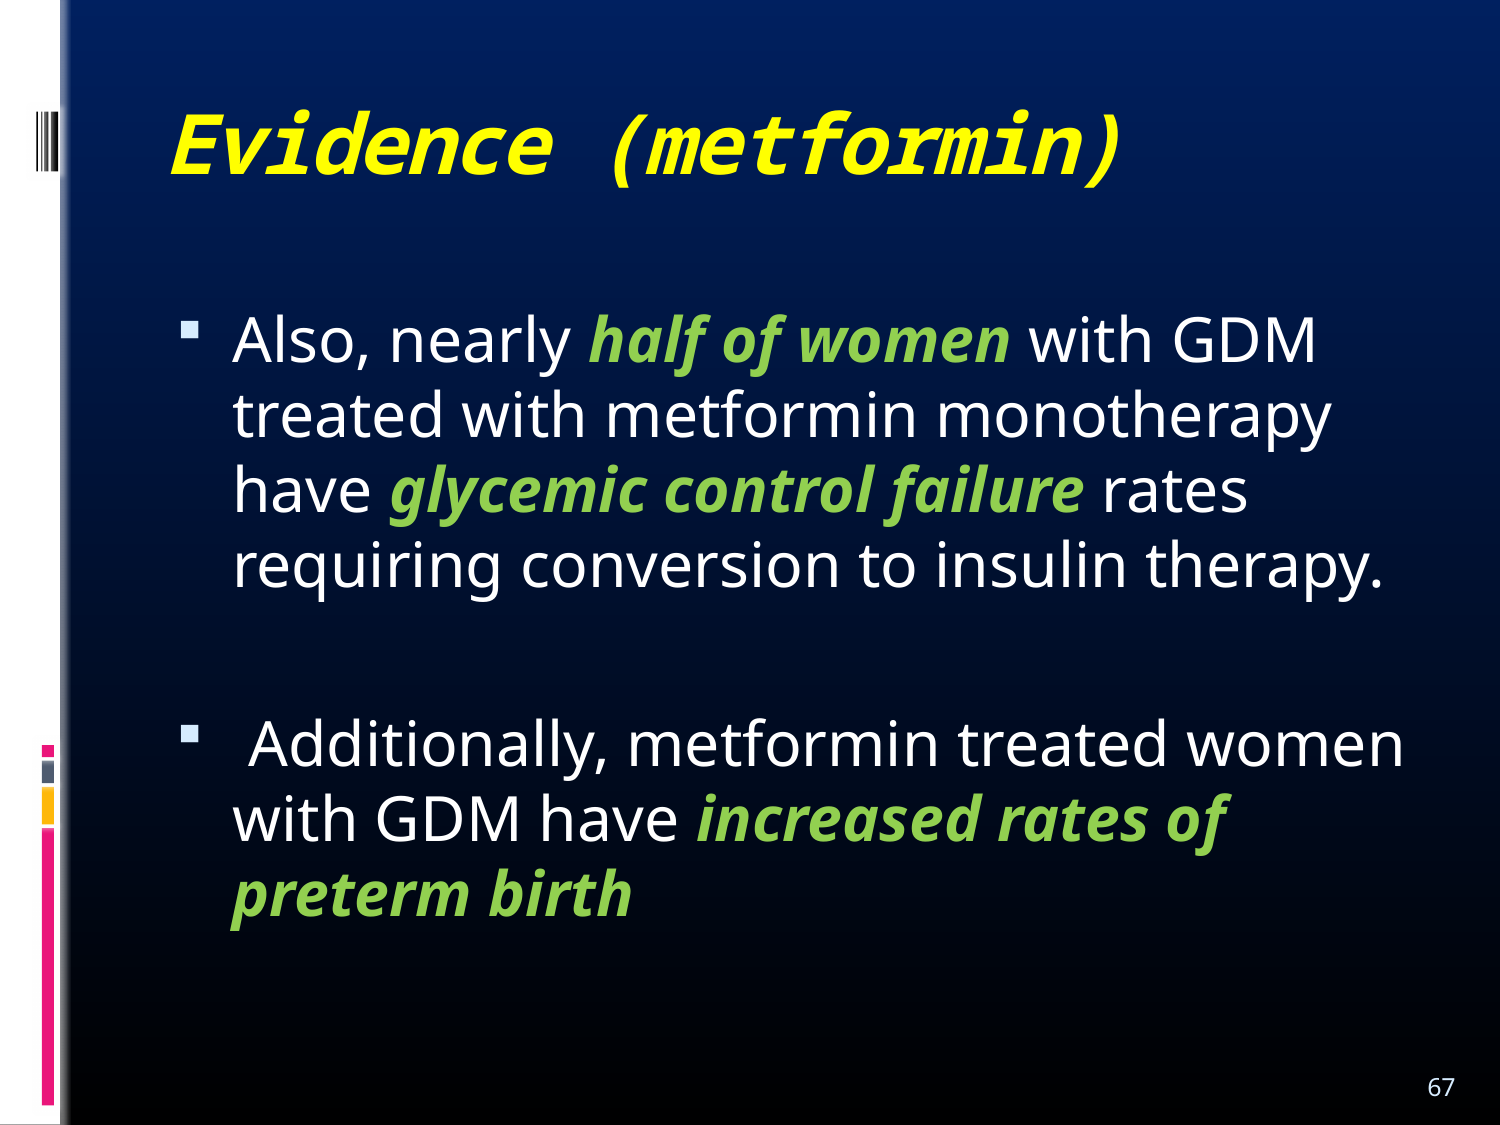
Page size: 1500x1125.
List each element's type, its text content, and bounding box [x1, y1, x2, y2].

slide_number 67 [1412, 1052, 1488, 1113]
title Evidence (metformin) [150, 83, 1425, 234]
list Also, nearly half of women with GDM treated with metformin monotherapy have glycemic control failure rates requiring conversion to insulin therapy. Additionally, metformin treated women with GDM have increased rates of preterm birth [150, 292, 1425, 1043]
